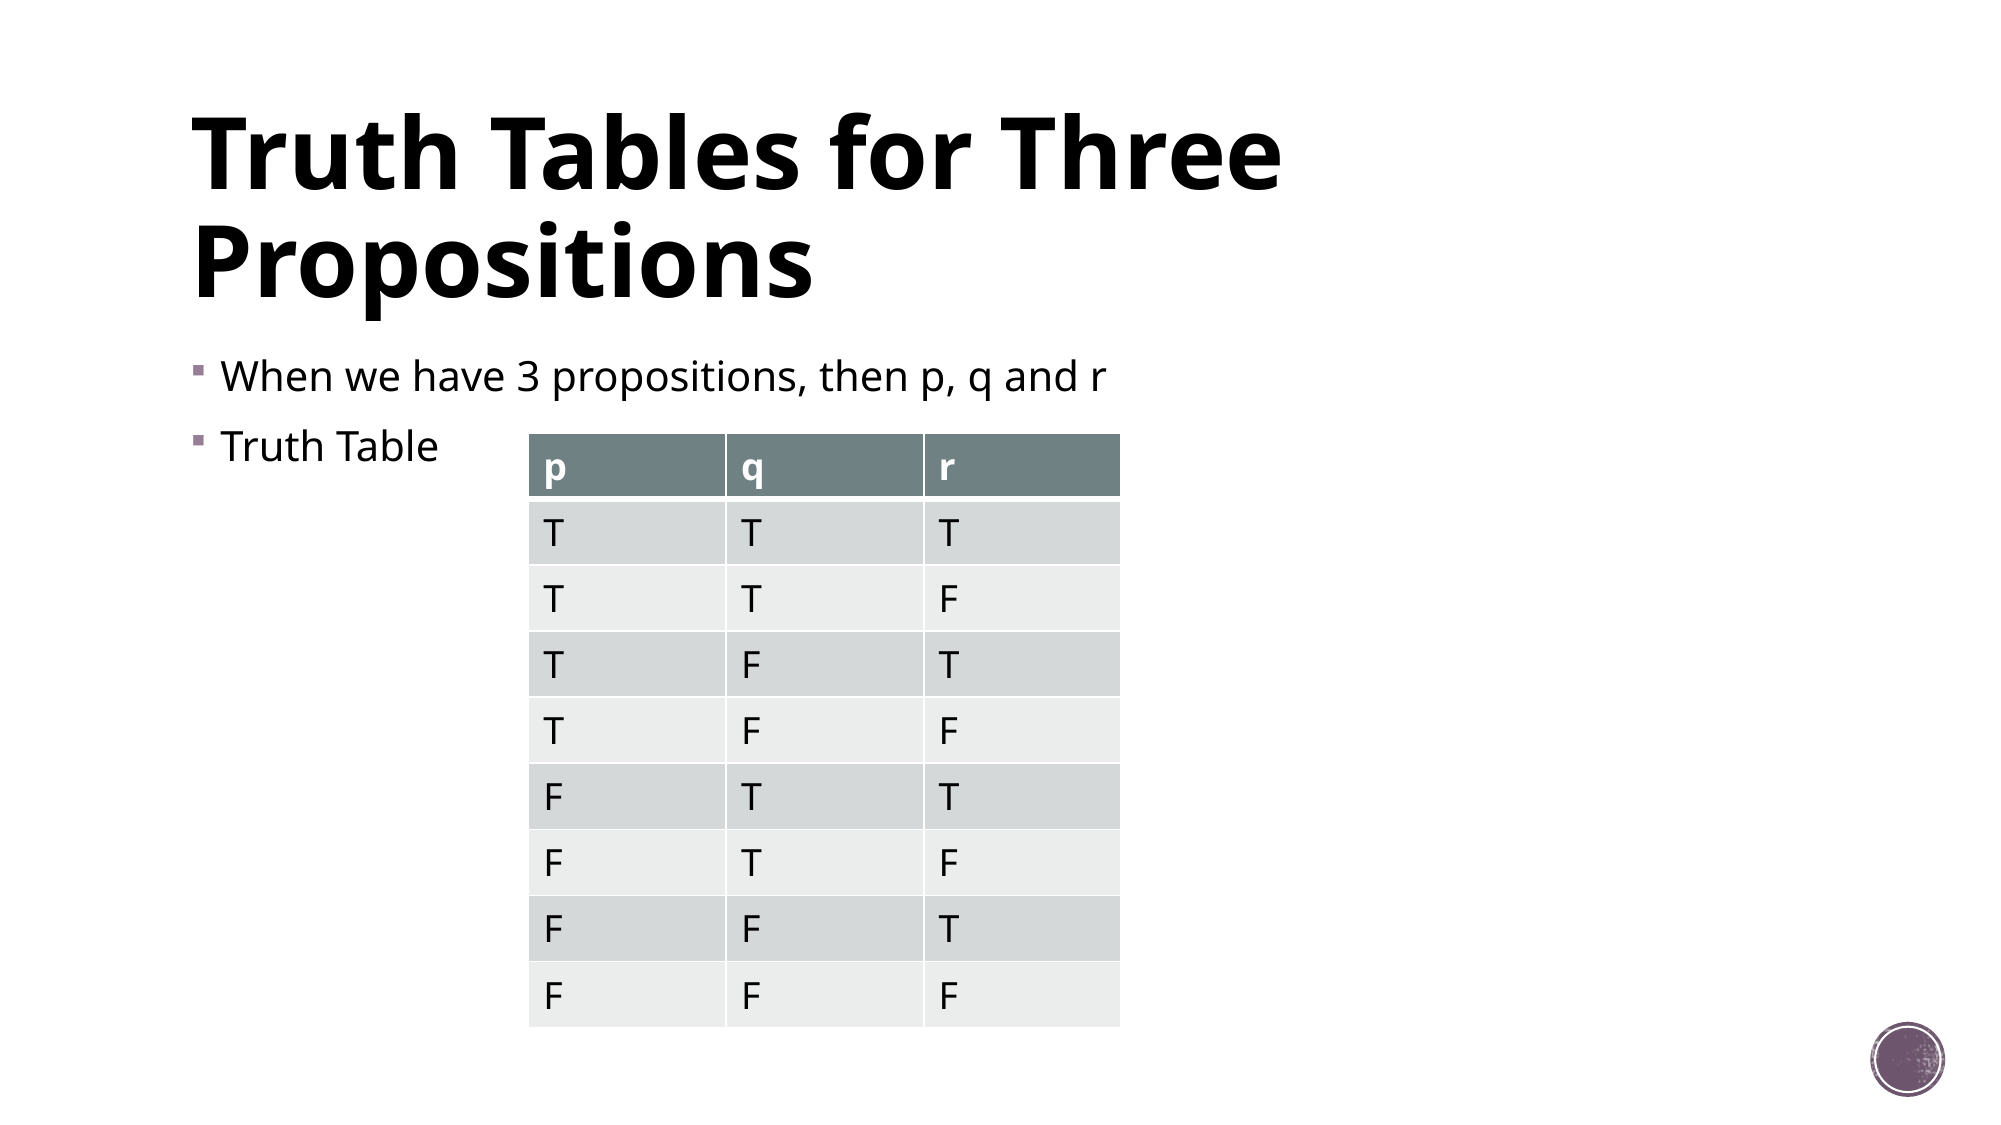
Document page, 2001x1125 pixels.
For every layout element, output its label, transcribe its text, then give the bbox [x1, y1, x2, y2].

table_cell F [529, 962, 725, 1027]
table_cell T [925, 502, 1120, 564]
table_cell F [727, 632, 923, 696]
table_cell T [925, 896, 1120, 961]
table_cell F [529, 764, 725, 829]
table_cell T [925, 764, 1120, 829]
table_cell T [529, 698, 725, 762]
table_header q [727, 434, 923, 496]
table_cell F [727, 698, 923, 762]
table_cell T [529, 502, 725, 564]
table_cell F [529, 830, 725, 895]
table_cell T [727, 566, 923, 630]
table_header p [529, 434, 725, 496]
table_header r [925, 434, 1120, 496]
table_cell T [727, 502, 923, 564]
table_cell T [727, 830, 923, 895]
title Truth Tables for Three Propositions [175, 79, 1826, 344]
table_cell F [925, 830, 1120, 895]
list When we have 3 propositions, then p, q and r Truth Table [175, 348, 1826, 1013]
table_cell F [925, 698, 1120, 762]
table_cell T [925, 632, 1120, 696]
table_cell F [925, 962, 1120, 1027]
table_cell T [529, 566, 725, 630]
table_cell F [925, 566, 1120, 630]
table_cell T [529, 632, 725, 696]
table_cell F [727, 896, 923, 961]
table_cell F [529, 896, 725, 961]
table_cell F [727, 962, 923, 1027]
table_cell T [727, 764, 923, 829]
